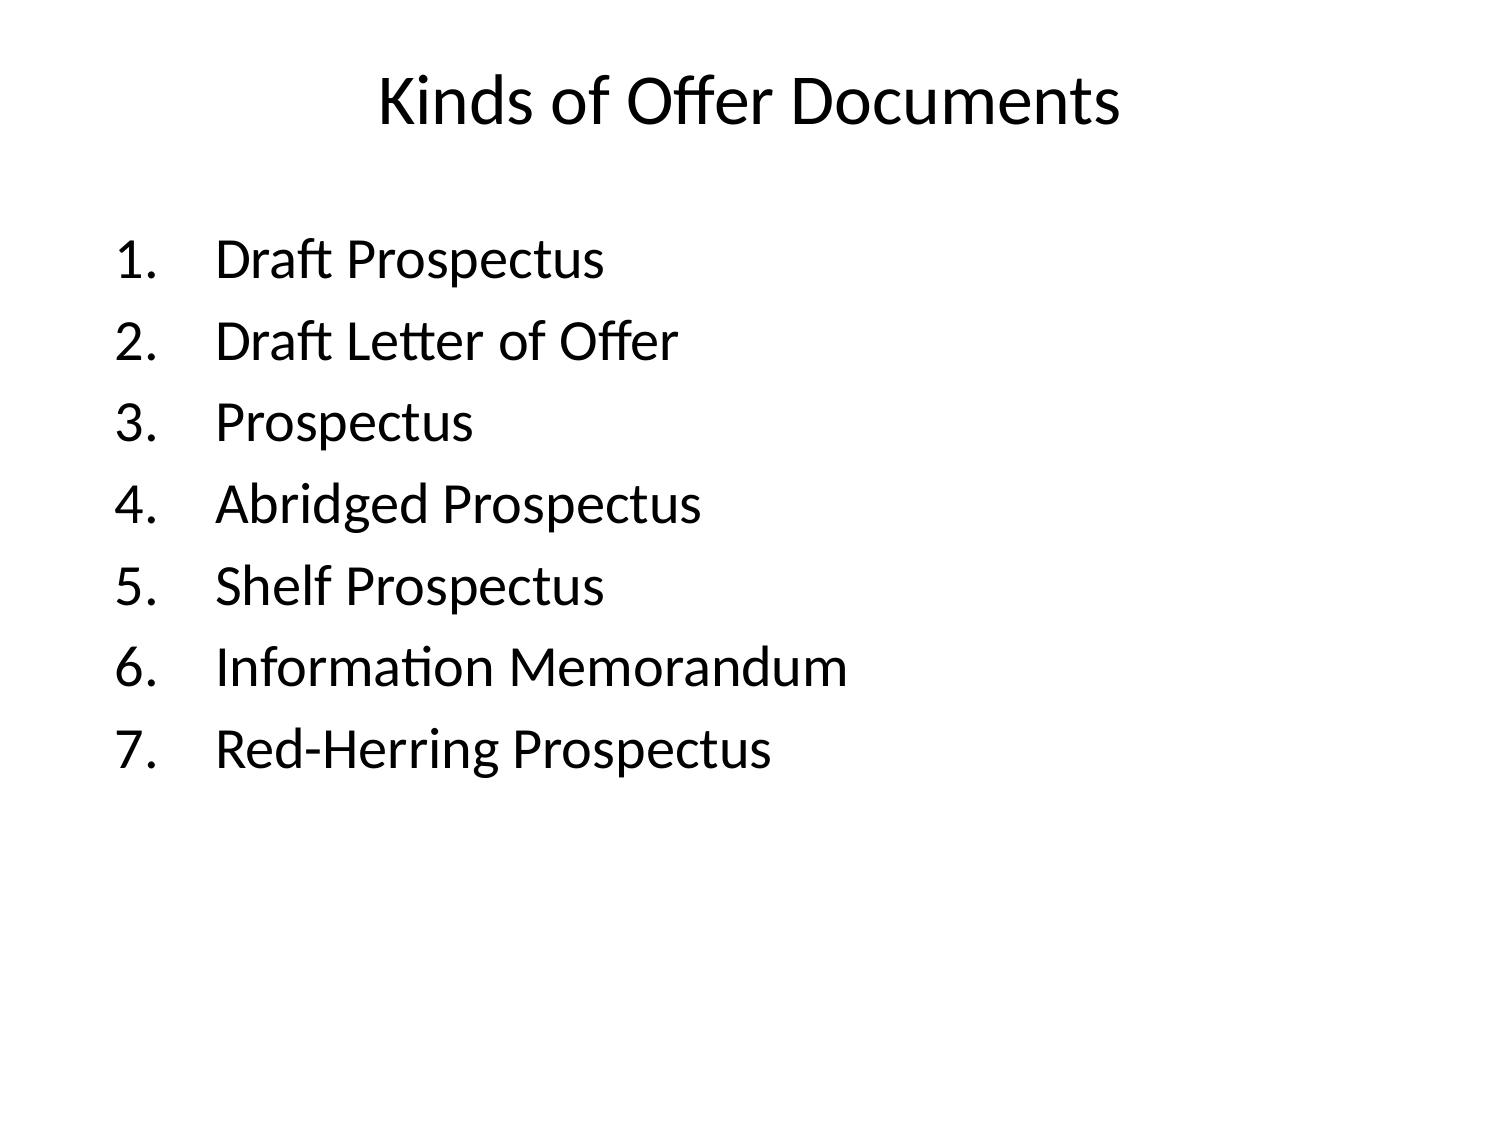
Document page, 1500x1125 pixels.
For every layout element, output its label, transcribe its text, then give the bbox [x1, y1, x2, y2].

list Draft Prospectus Draft Letter of Offer Prospectus Abridged Prospectus Shelf Prospectus Information Memorandum Red-Herring Prospectus [99, 212, 1363, 813]
title Kinds of Offer Documents [75, 45, 1425, 233]
